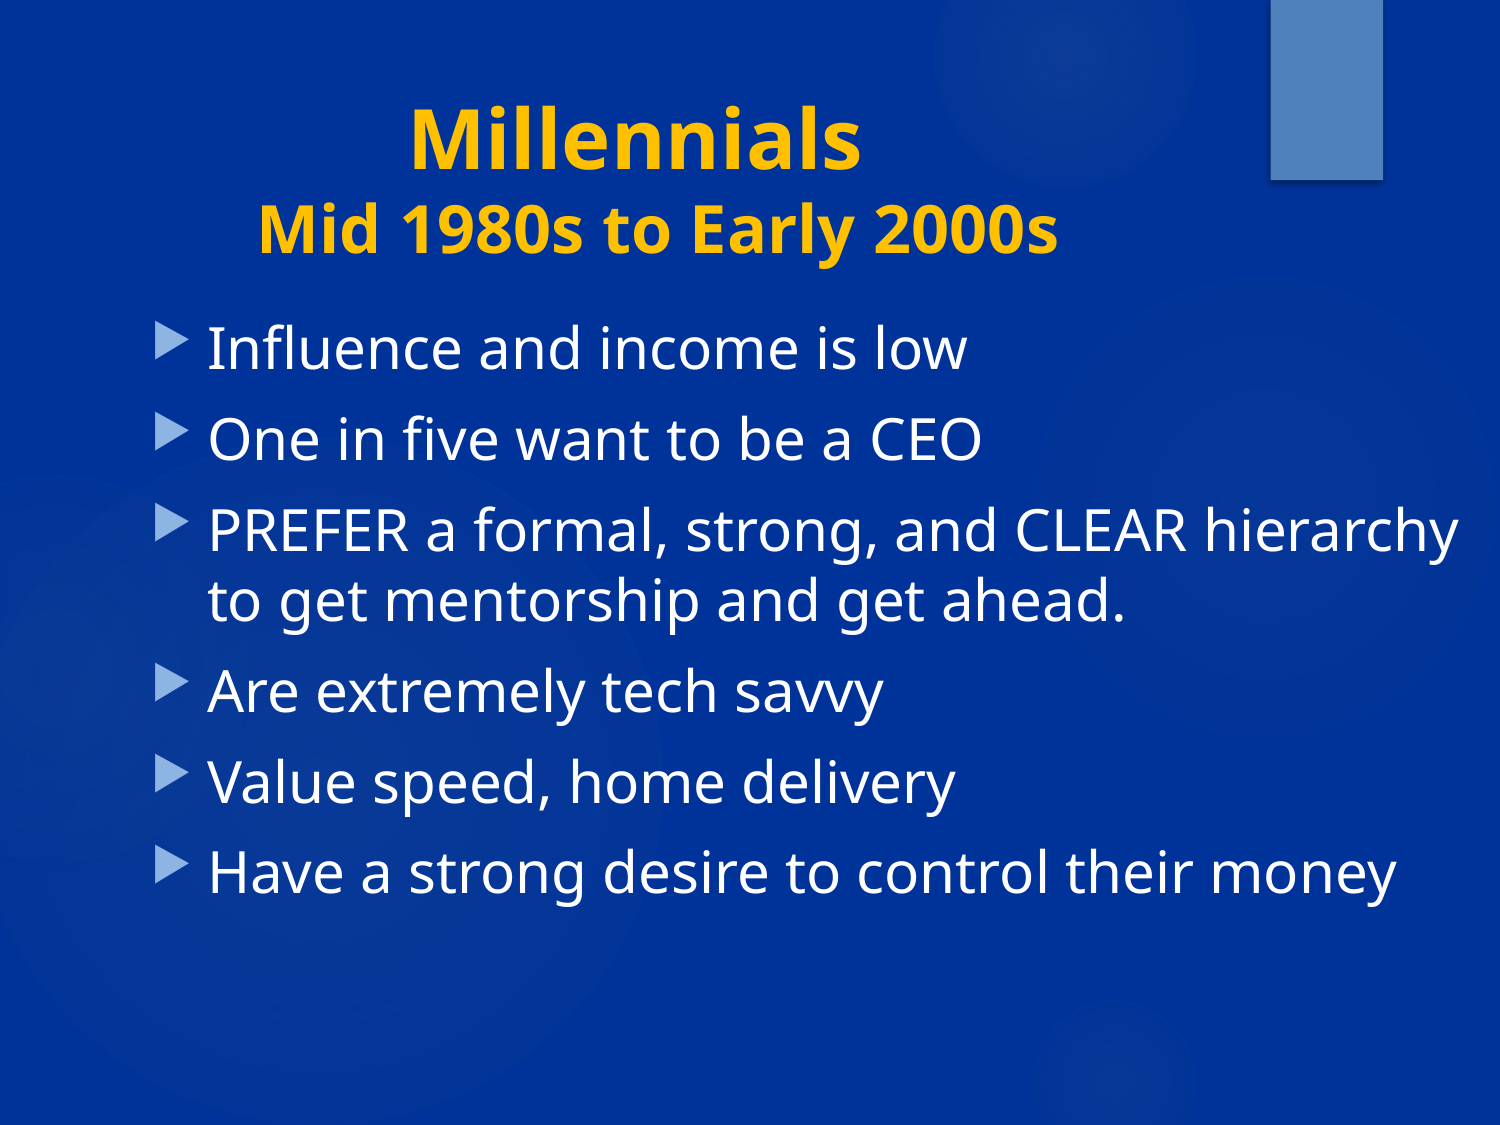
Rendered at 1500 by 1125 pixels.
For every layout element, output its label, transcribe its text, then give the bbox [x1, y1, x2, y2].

title Millennials Mid 1980s to Early 2000s [79, 74, 1237, 304]
list Influence and income is low One in five want to be a CEO PREFER a formal, strong, and CLEAR hierarchy to get mentorship and get ahead. Are extremely tech savvy Value speed, home delivery Have a strong desire to control their money [135, 304, 1475, 1051]
